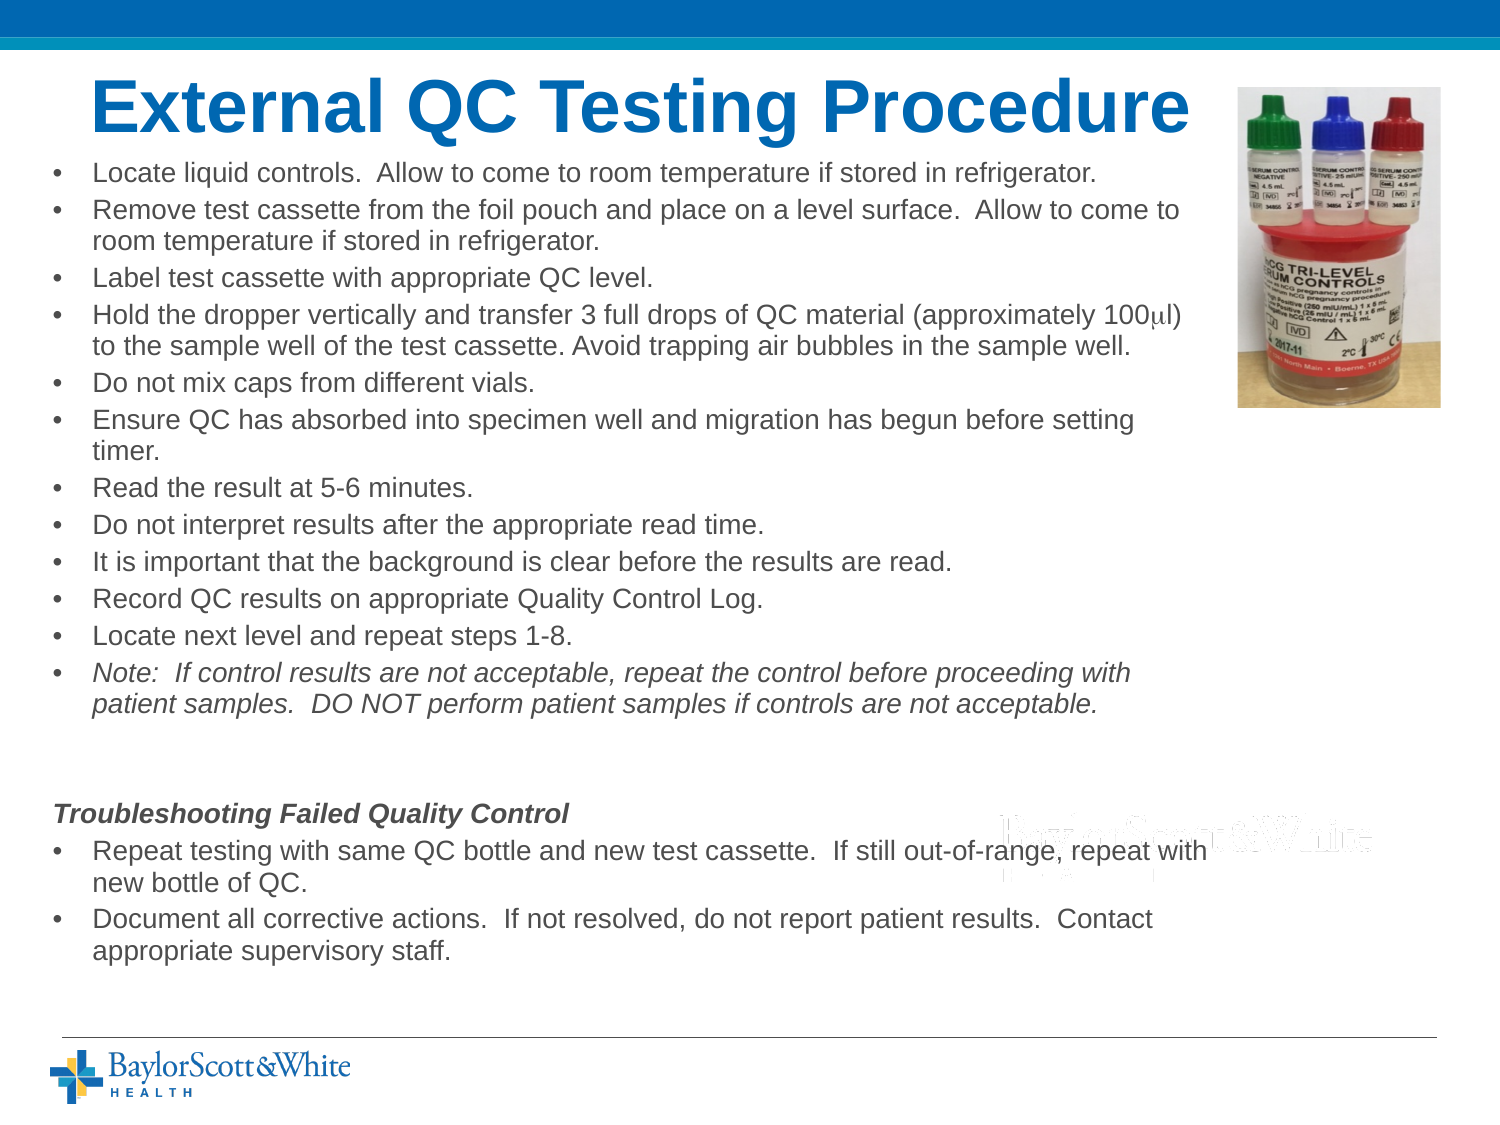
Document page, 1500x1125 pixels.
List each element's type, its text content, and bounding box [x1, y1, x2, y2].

title External QC Testing Procedure [75, 12, 1425, 149]
list Locate liquid controls. Allow to come to room temperature if stored in refrigerator. Remove test cassette from the foil pouch and place on a level surface. Allow to come to room temperature if stored in refrigerator. Label test cassette with appropriate QC level. Hold the dropper vertically and transfer 3 full drops of QC material (approximately 100l) to the sample well of the test cassette. Avoid trapping air bubbles in the sample well. Do not mix caps from different vials. Ensure QC has absorbed into specimen well and migration has begun before setting timer. Read the result at 5-6 minutes. Do not interpret results after the appropriate read time. It is important that the background is clear before the results are read. Record QC results on appropriate Quality Control Log. Locate next level and repeat steps 1-8. Note: If control results are not acceptable, repeat the control before proceeding with patient samples. DO NOT perform patient samples if controls are not acceptable. Troubleshooting Failed Quality Control Repeat testing with same QC bottle and new test cassette. If still out-of-range, repeat with new bottle of QC. Document all corrective actions. If not resolved, do not report patient results. Contact appropriate supervisory staff. [37, 149, 1225, 1025]
picture [1178, 87, 1500, 408]
